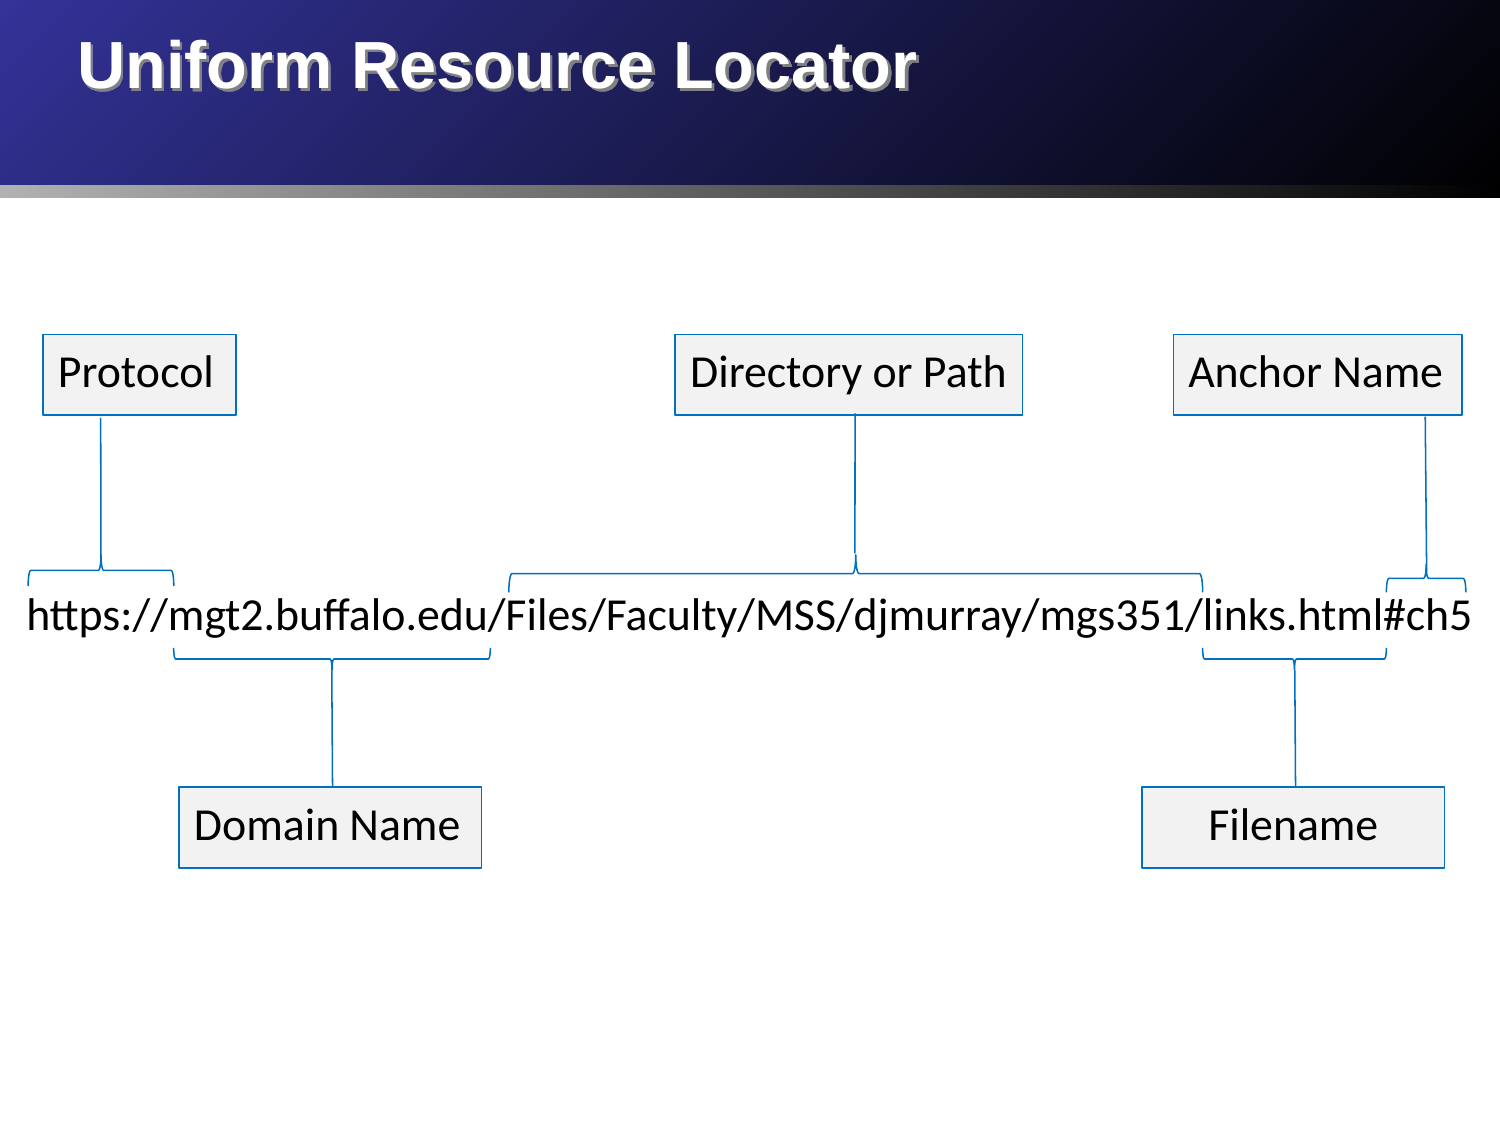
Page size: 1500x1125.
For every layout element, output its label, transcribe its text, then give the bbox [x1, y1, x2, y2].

text_box Protocol [42, 334, 236, 415]
text_box Anchor Name [1173, 334, 1462, 415]
text_box [1386, 564, 1466, 593]
text_box https://mgt2.buffalo.edu/Files/Faculty/MSS/djmurray/mgs351/links.html#ch5 [0, 577, 1500, 647]
text_box [1202, 647, 1387, 670]
text_box Filename [1141, 670, 1445, 868]
text_box [508, 554, 1203, 593]
title Uniform Resource Locator [62, 14, 1426, 165]
text_box Domain Name [178, 670, 482, 868]
text_box [173, 647, 491, 671]
text_box Directory or Path [675, 334, 1023, 554]
text_box [28, 554, 174, 587]
